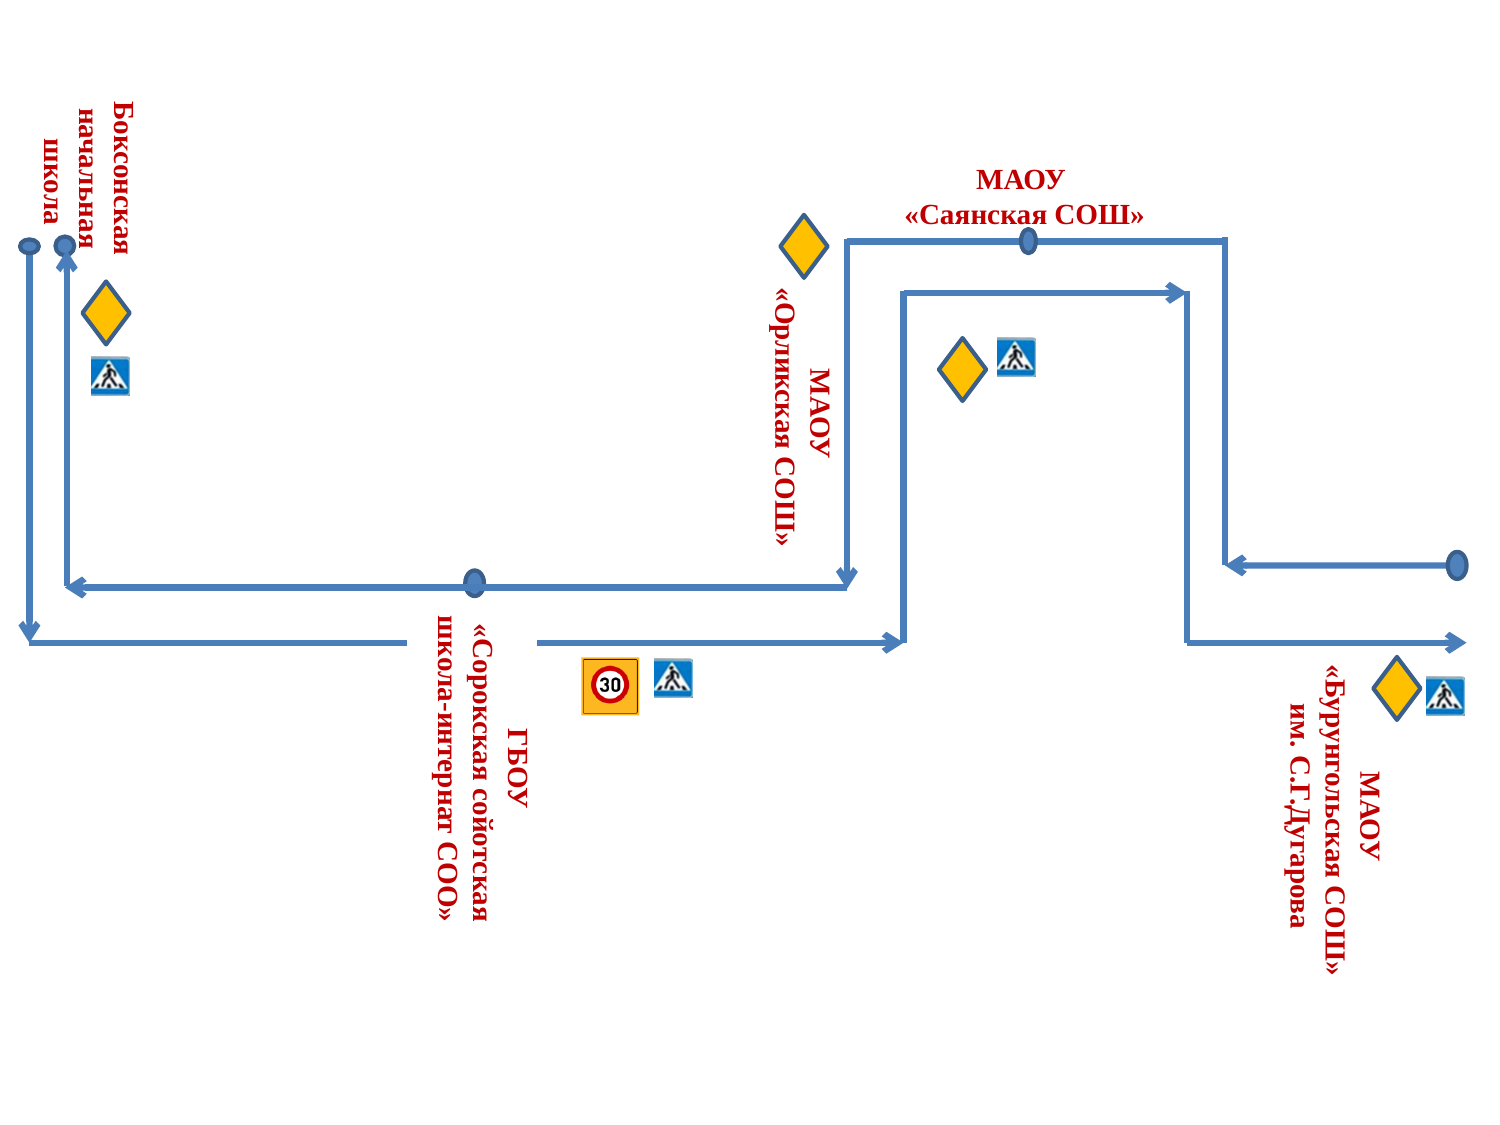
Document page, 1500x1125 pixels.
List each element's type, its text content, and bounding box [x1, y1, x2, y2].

text_box ГБОУ «Сорокская сойотская школа-интернат СОО» [425, 596, 545, 962]
text_box [18, 237, 31, 255]
text_box МАОУ «Орликская СОШ» [762, 260, 842, 568]
picture [997, 336, 1037, 377]
text_box ГБОУ «Сорокская сойотская школа-интернат СОО» [425, 576, 545, 586]
text_box [1371, 654, 1421, 722]
picture [570, 656, 650, 717]
text_box [464, 568, 485, 576]
text_box [80, 279, 132, 347]
text_box МАОУ «Саянская СОШ» [867, 153, 1175, 239]
text_box [1445, 549, 1469, 582]
text_box [1020, 249, 1037, 256]
text_box Боксонская начальная школа [31, 70, 151, 295]
text_box [778, 212, 830, 280]
picture [653, 658, 693, 699]
picture [91, 356, 130, 397]
picture [1426, 676, 1465, 717]
text_box МАОУ «Бурунгольская СОШ» им. С.Г.Дугарова [1277, 652, 1398, 992]
text_box [937, 335, 988, 404]
